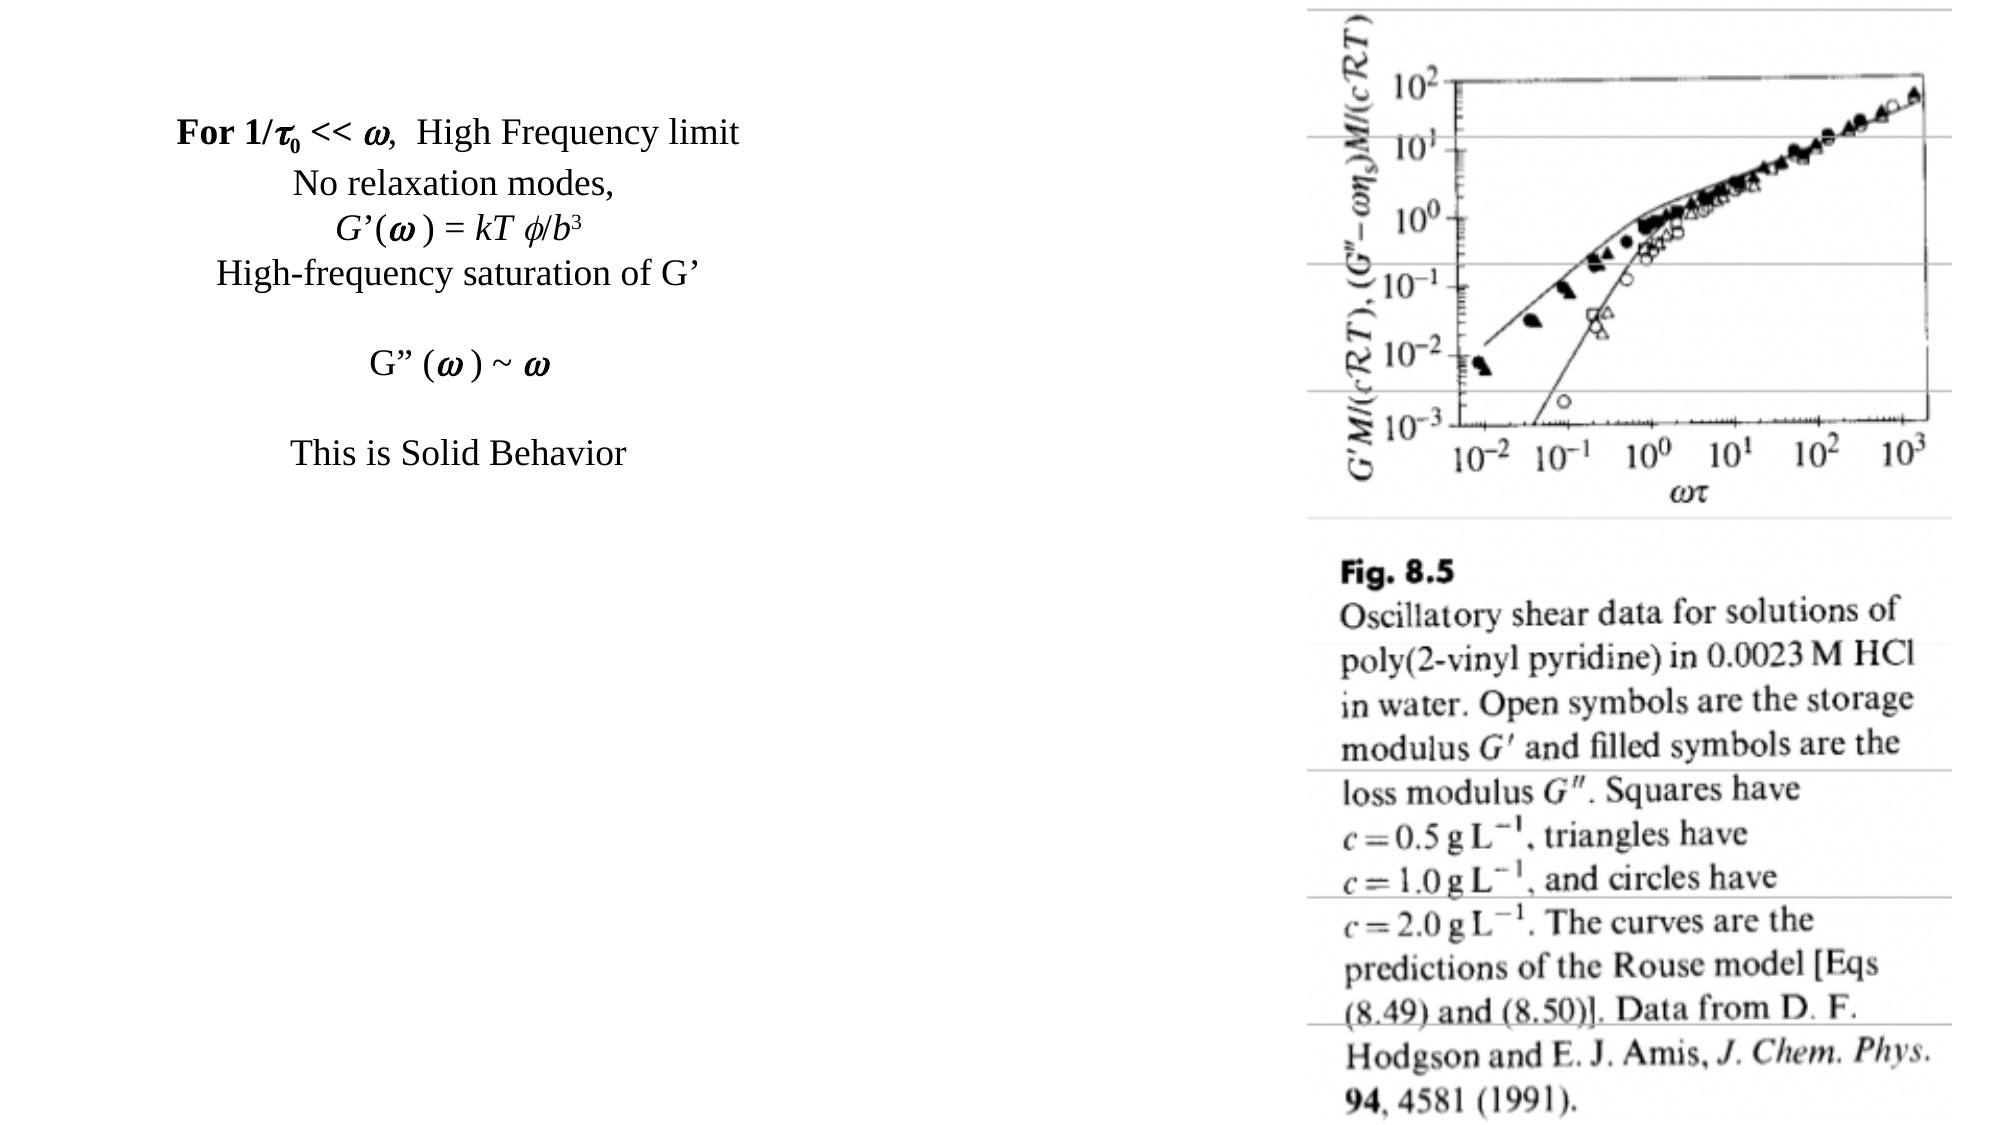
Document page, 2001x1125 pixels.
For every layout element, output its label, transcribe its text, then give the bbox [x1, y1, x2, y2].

picture [1307, 1, 1952, 1124]
text_box For 1/t0 << w, High Frequency limit No relaxation modes, G’(w ) = kT f/b3 High-frequency saturation of G’ G” (w ) ~ w This is Solid Behavior [161, 99, 756, 481]
